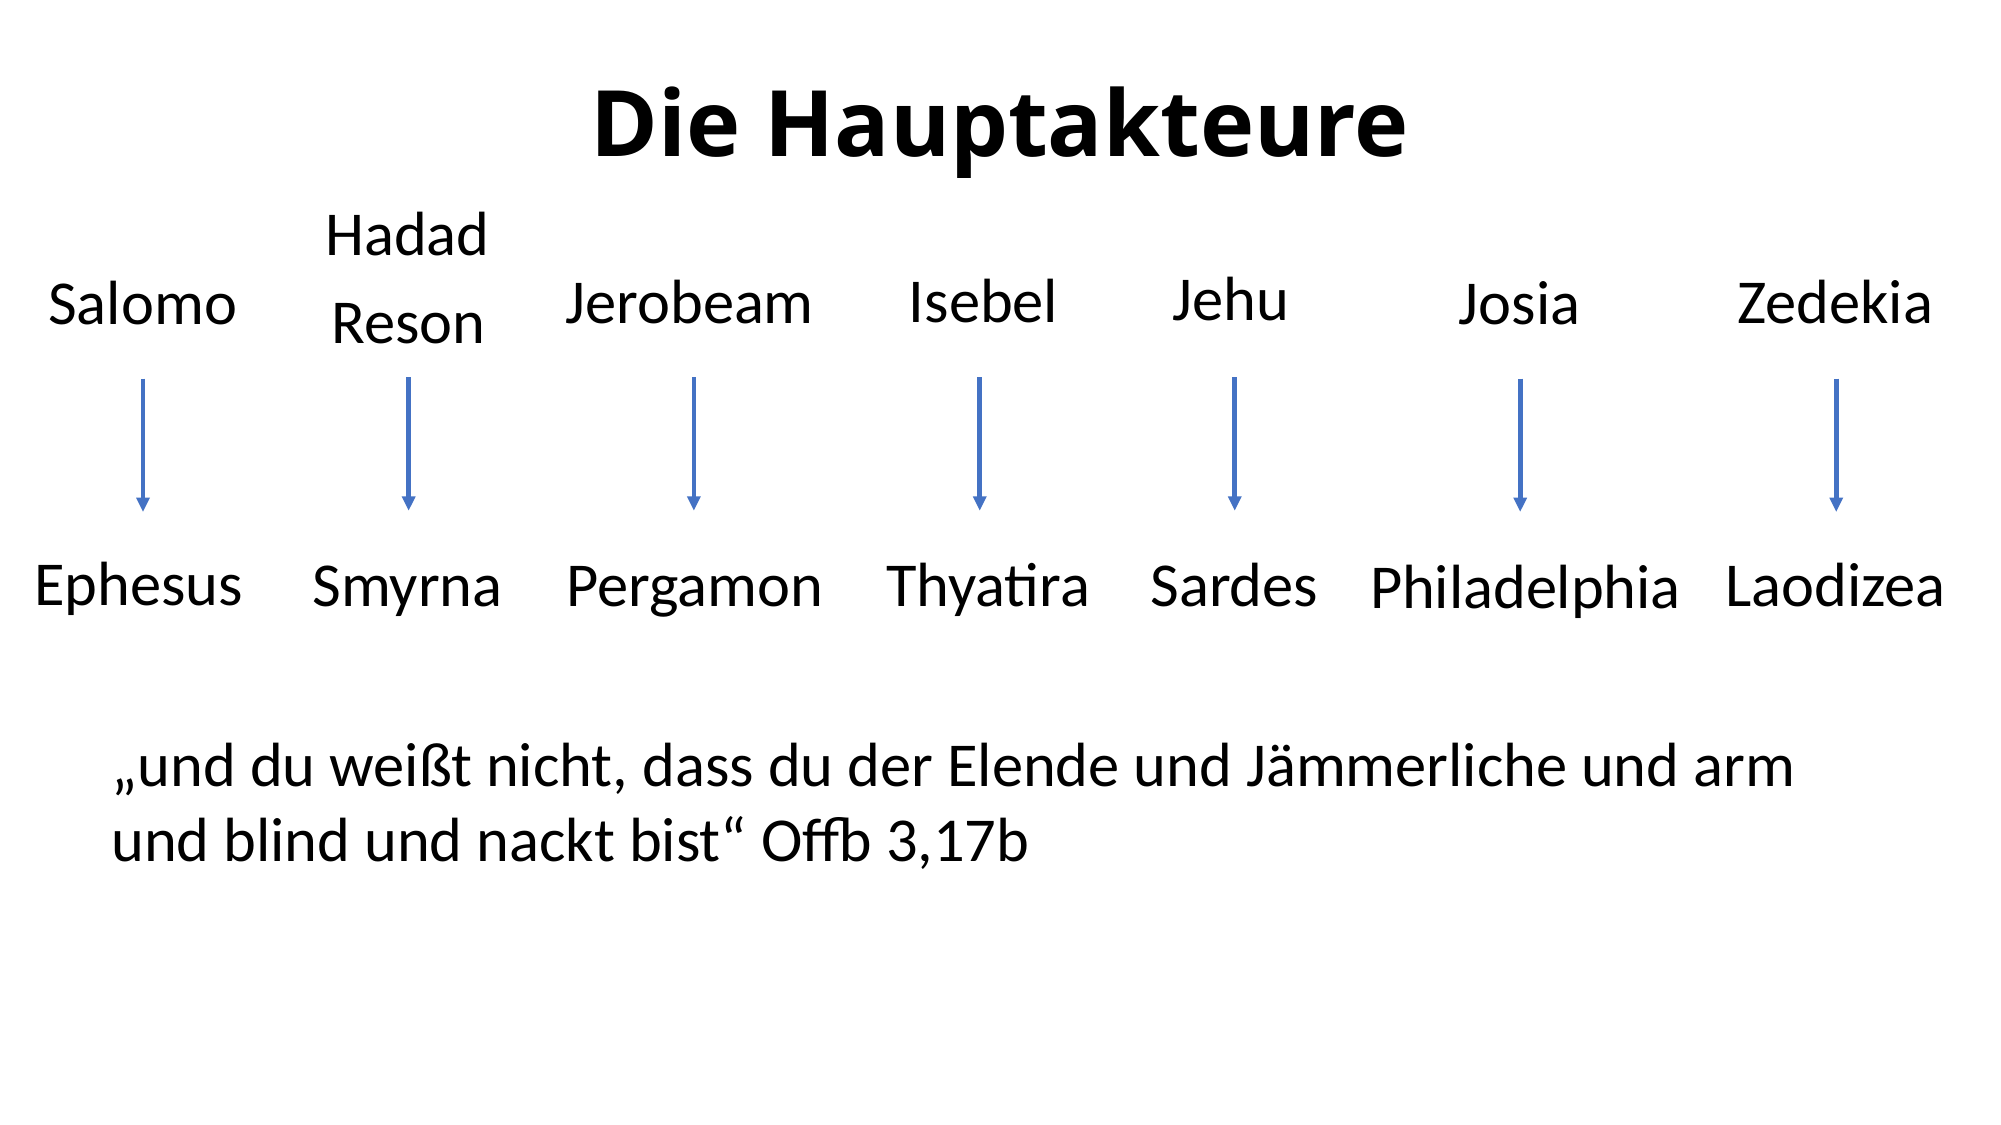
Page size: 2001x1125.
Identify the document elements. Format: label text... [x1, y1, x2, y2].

text_box Zedekia [1722, 262, 1951, 345]
text_box Pergamon [551, 544, 843, 628]
text_box Hadad Reson [310, 193, 508, 365]
text_box Thyatira [871, 545, 1107, 628]
text_box Laodizea [1710, 545, 1968, 628]
text_box Jerobeam [550, 261, 842, 345]
text_box Philadelphia [1355, 546, 1702, 630]
text_box „und du weißt nicht, dass du der Elende und Jämmerliche und arm und blind und nackt bist“ Offb 3,17b [96, 716, 1822, 881]
text_box Salomo [33, 263, 256, 346]
text_box Sardes [1132, 545, 1337, 628]
text_box Josia [1443, 263, 1597, 346]
text_box Smyrna [297, 545, 520, 628]
text_box Ephesus [0, 543, 278, 627]
title Die Hauptakteure [137, 59, 1863, 194]
text_box Isebel [893, 261, 1084, 344]
text_box Jehu [1158, 258, 1311, 342]
